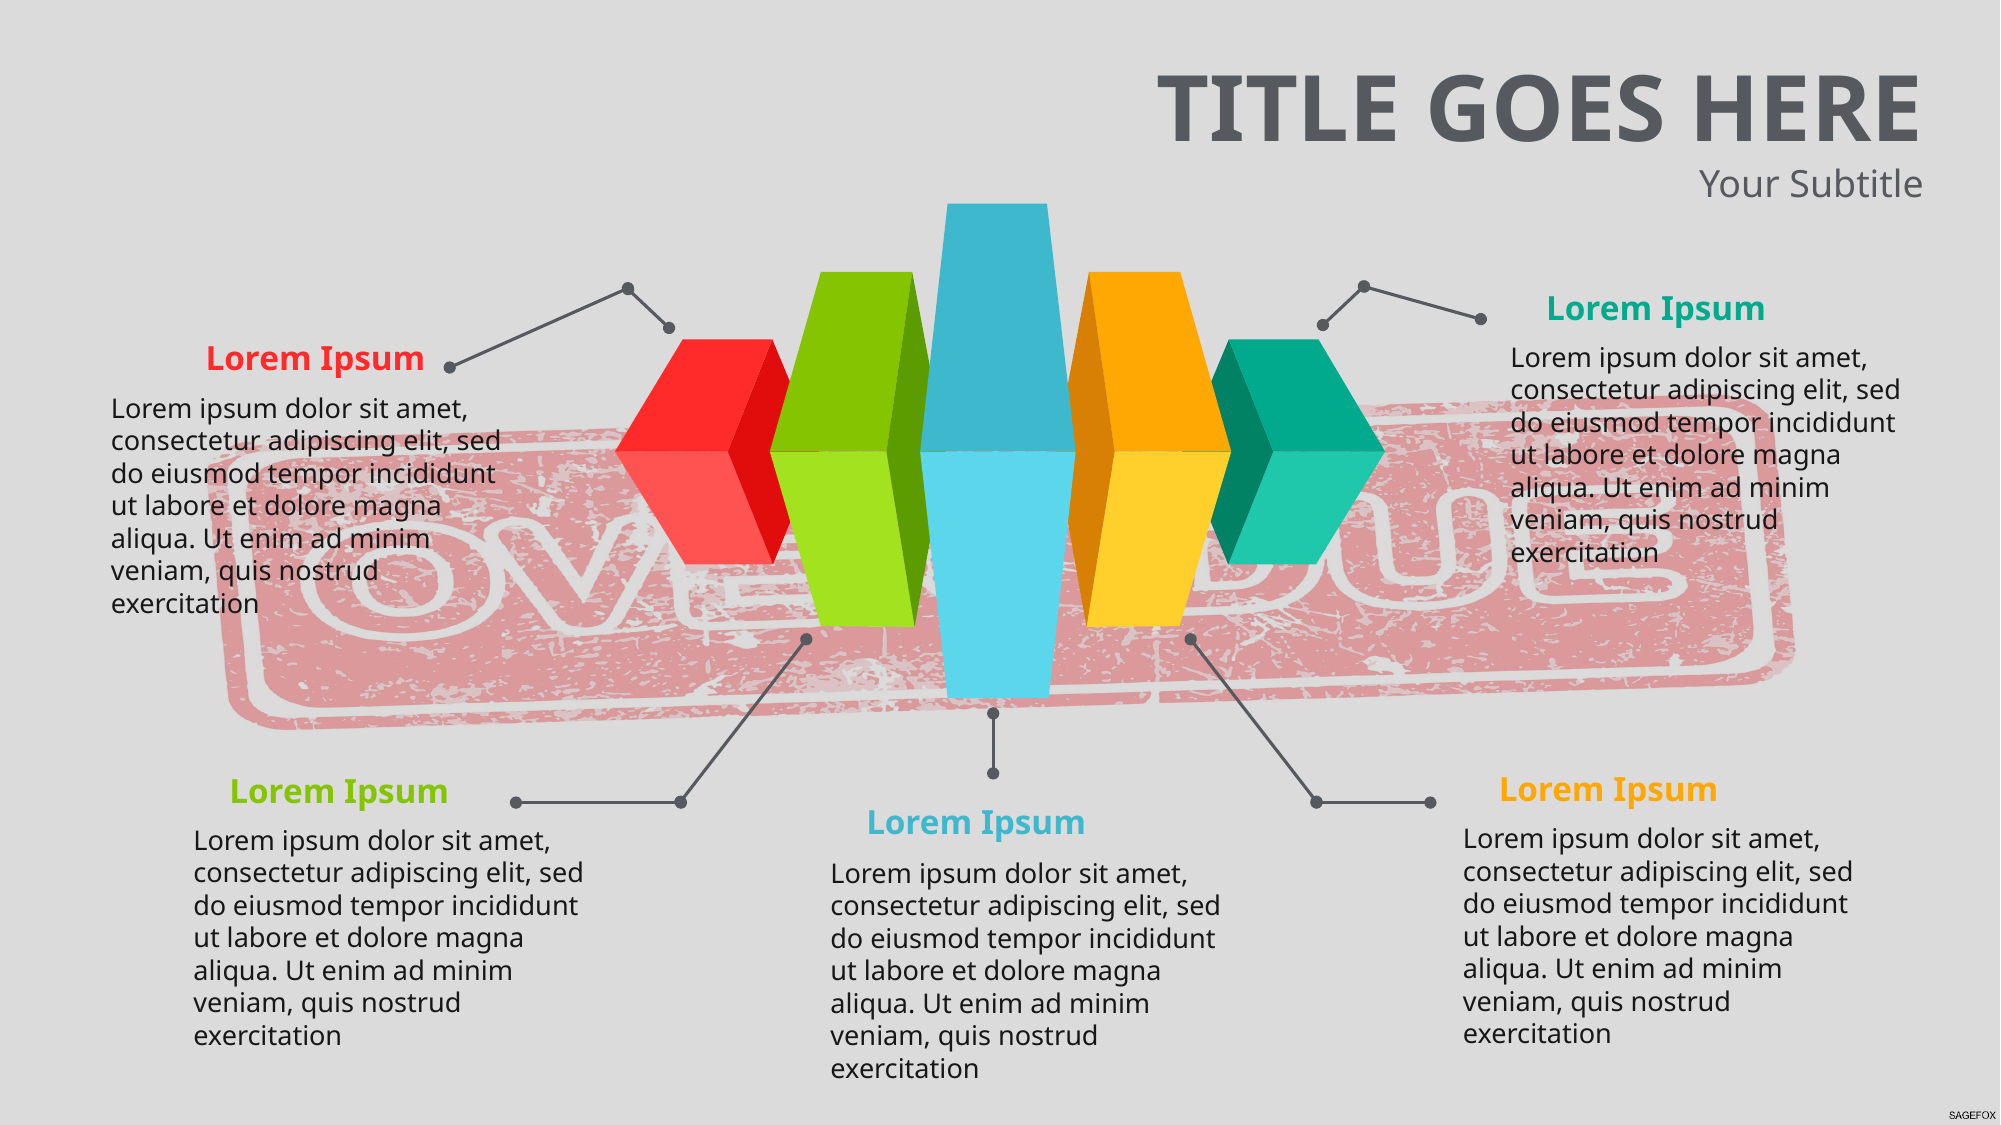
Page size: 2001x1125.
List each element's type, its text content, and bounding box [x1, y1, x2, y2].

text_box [1076, 271, 1232, 627]
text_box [515, 639, 807, 803]
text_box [493, 257, 626, 438]
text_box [1232, 339, 1385, 565]
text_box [1342, 269, 1462, 375]
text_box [820, 793, 1251, 1059]
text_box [769, 271, 920, 627]
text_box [1190, 639, 1431, 803]
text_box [183, 762, 614, 1026]
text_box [614, 339, 769, 565]
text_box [920, 203, 1076, 699]
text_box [100, 329, 532, 594]
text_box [1500, 279, 1931, 543]
text_box TITLE GOES HERE Your Subtitle [1035, 42, 1939, 212]
picture [1925, 0, 2001, 1125]
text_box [1452, 760, 1884, 1024]
